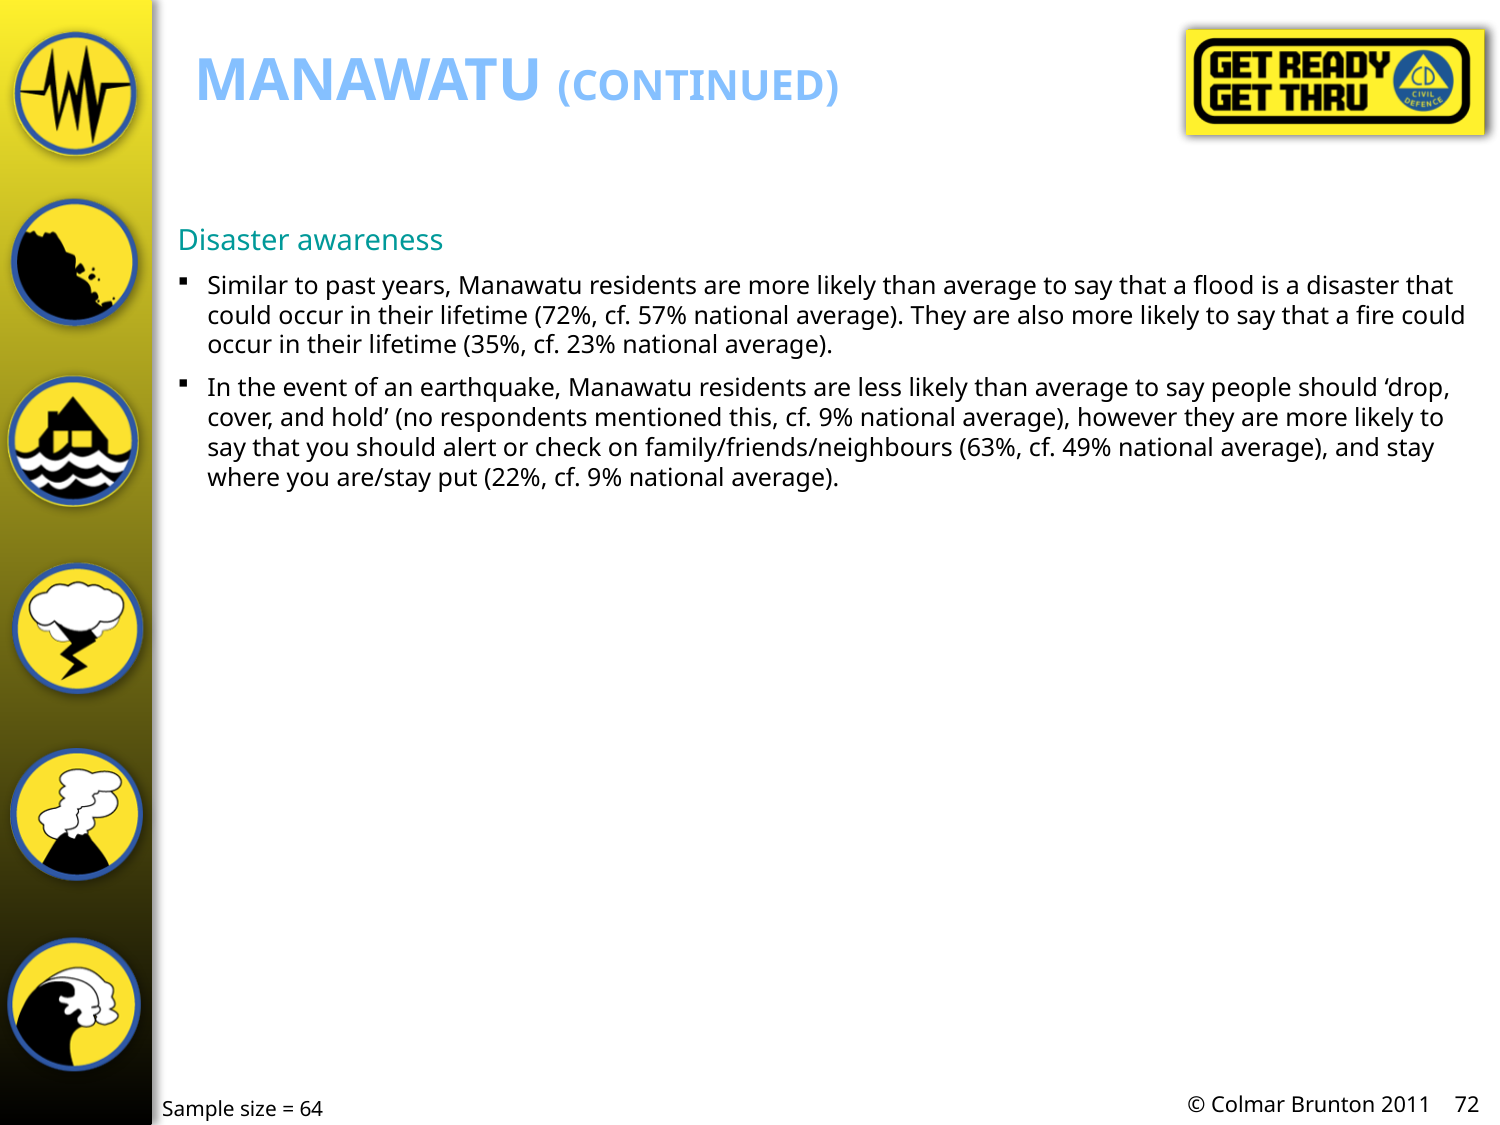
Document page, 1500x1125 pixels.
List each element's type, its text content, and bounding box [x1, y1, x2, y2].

picture [0, 716, 172, 901]
text_box Disaster awareness Similar to past years, Manawatu residents are more likely than average to say that a flood is a disaster that could occur in their lifetime (72%, cf. 57% national average). They are also more likely to say that a fire could occur in their lifetime (35%, cf. 23% national average). In the event of an earthquake, Manawatu residents are less likely than average to say people should ‘drop, cover, and hold’ (no respondents mentioned this, cf. 9% national average), however they are more likely to say that you should alert or check on family/friends/neighbours (63%, cf. 49% national average), and stay where you are/stay put (22%, cf. 9% national average). [162, 214, 1485, 499]
picture [0, 17, 189, 340]
title Manawatu (continued) [178, 20, 1500, 134]
picture [0, 914, 170, 1085]
picture [0, 354, 169, 714]
text_box Sample size = 64 [147, 1088, 453, 1125]
